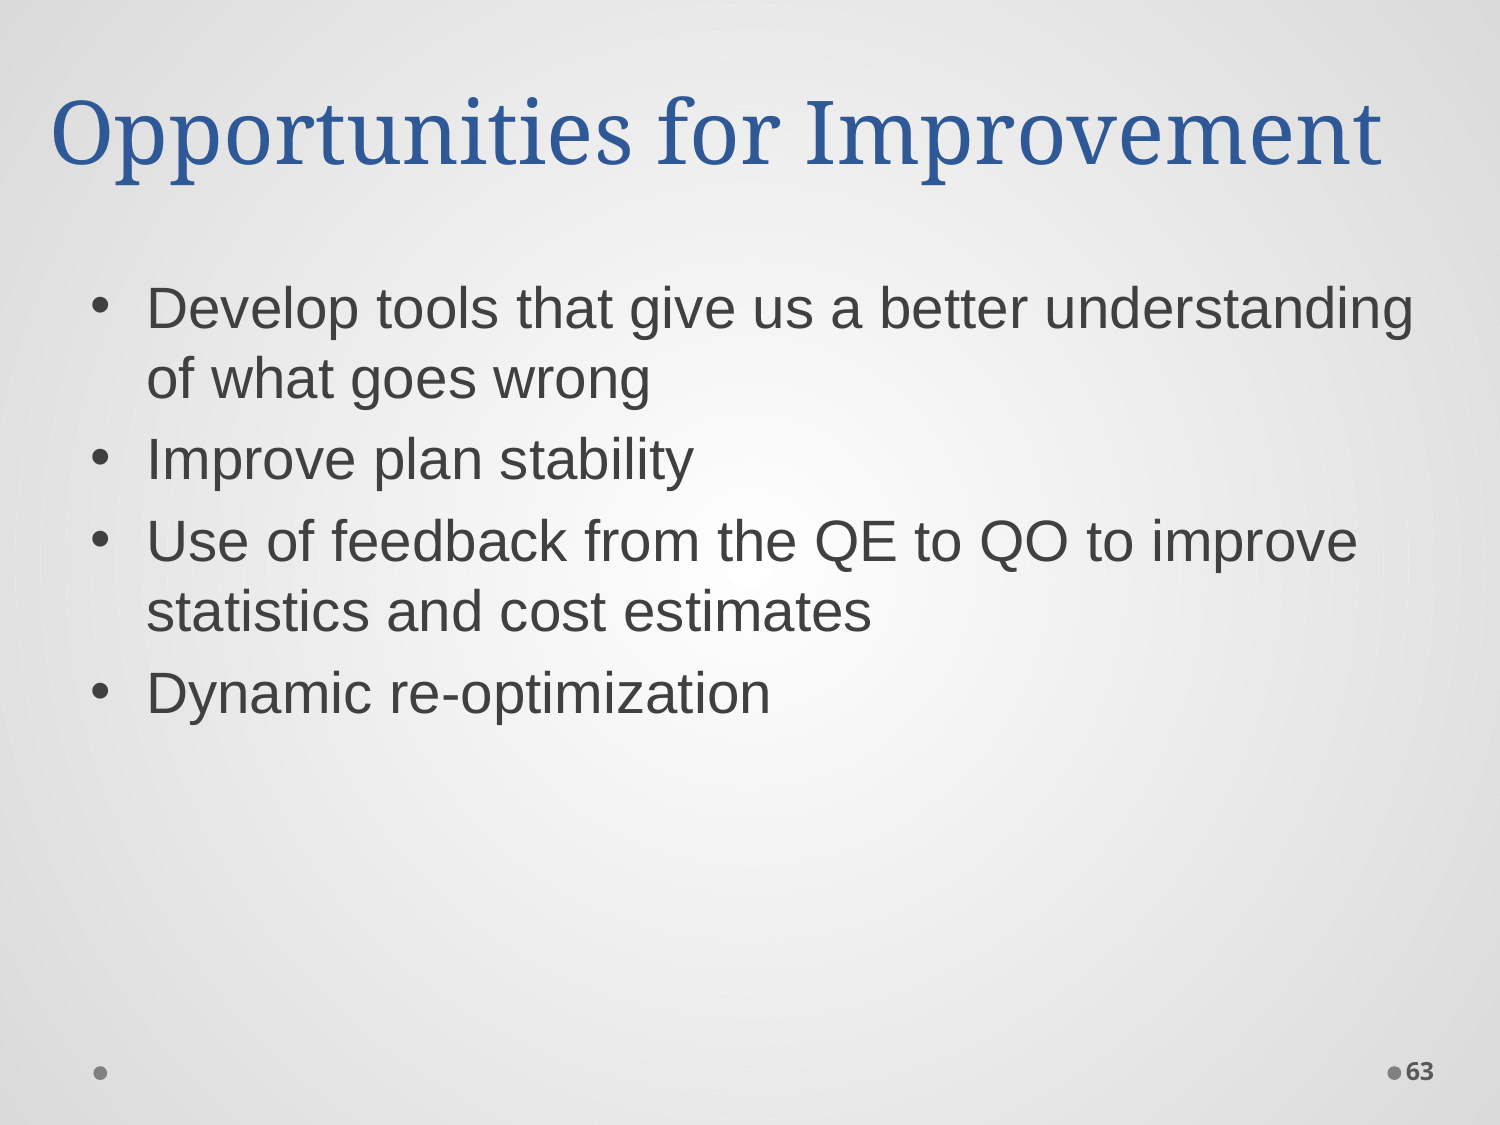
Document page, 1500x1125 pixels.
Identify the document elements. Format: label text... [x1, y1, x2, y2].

title Opportunities for Improvement [34, 39, 1480, 190]
slide_number 63 [1401, 1042, 1494, 1103]
list Develop tools that give us a better understanding of what goes wrong Improve plan stability Use of feedback from the QE to QO to improve statistics and cost estimates Dynamic re-optimization [75, 262, 1454, 1005]
